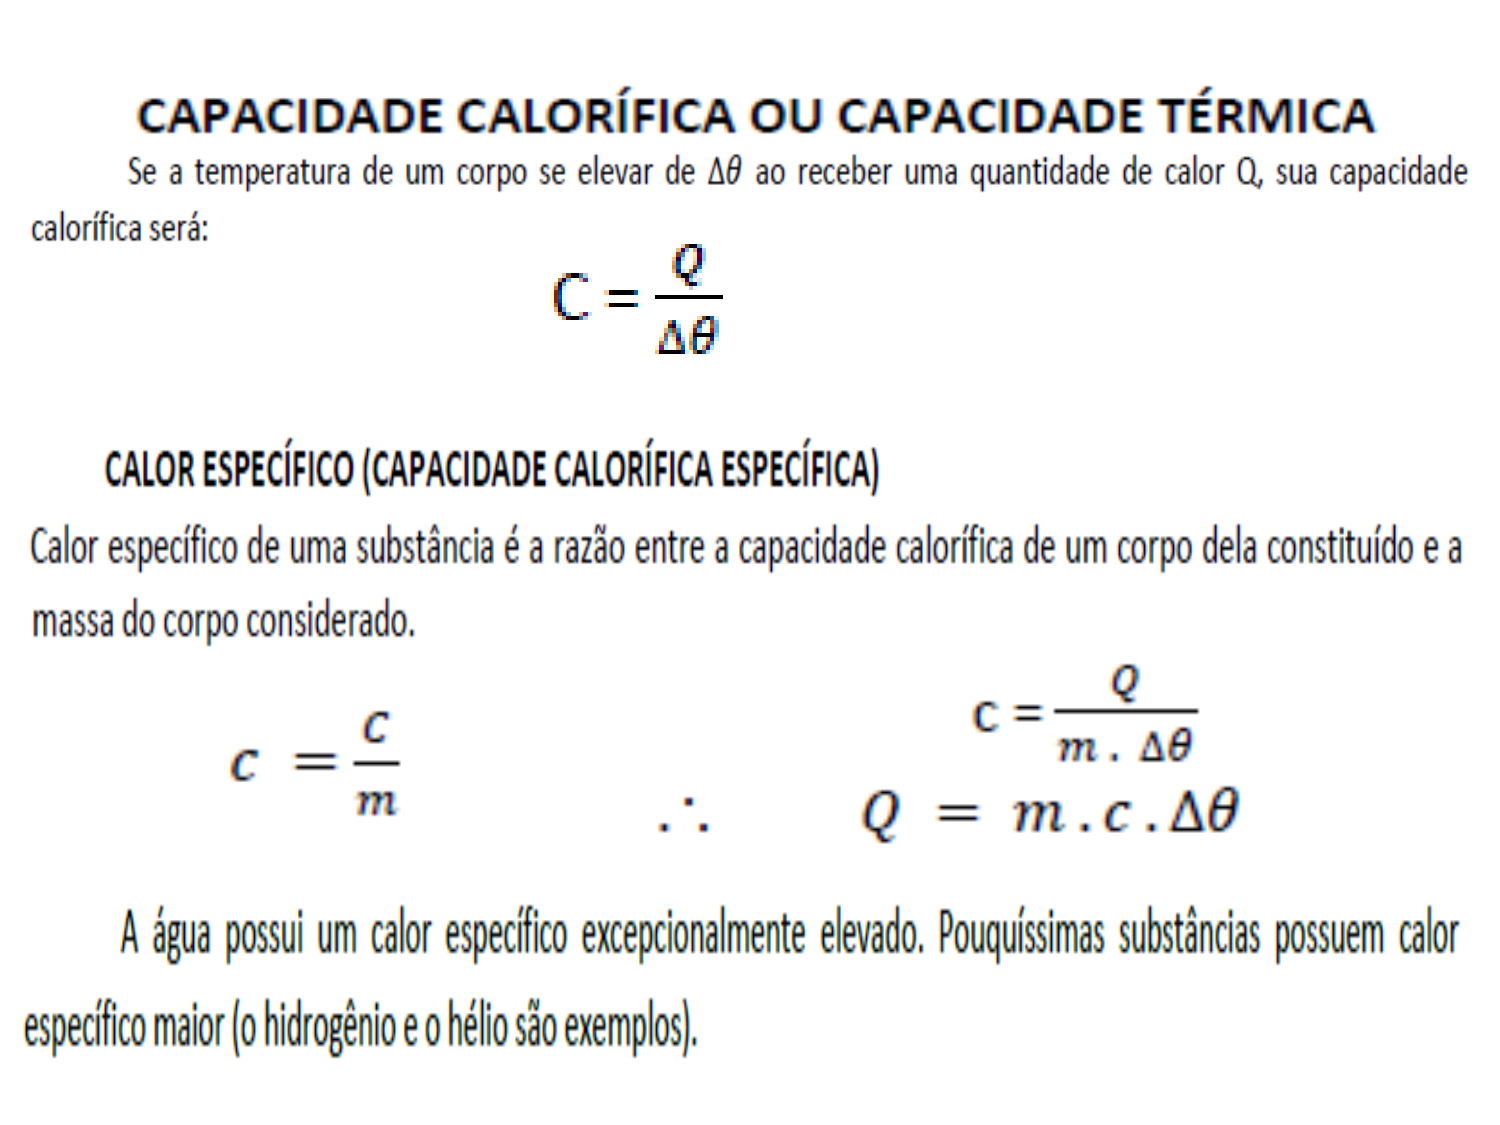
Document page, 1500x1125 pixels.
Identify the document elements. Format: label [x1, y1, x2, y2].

picture [17, 54, 1471, 384]
picture [17, 888, 1471, 1070]
picture [17, 433, 1471, 866]
